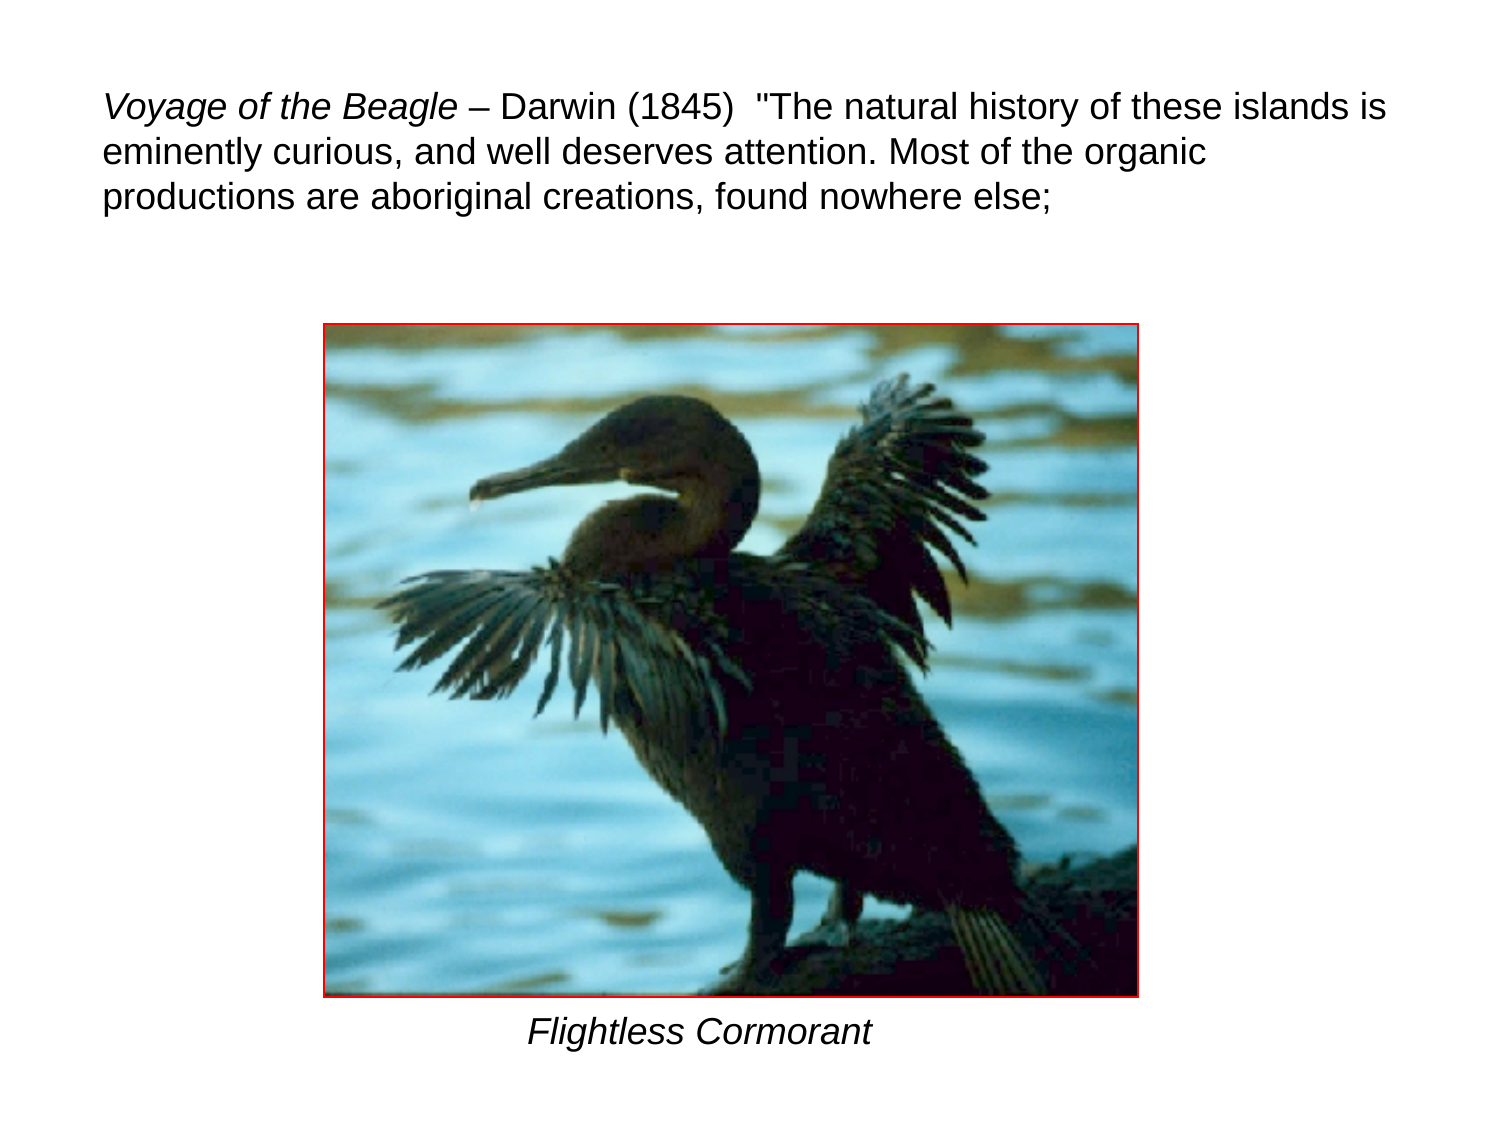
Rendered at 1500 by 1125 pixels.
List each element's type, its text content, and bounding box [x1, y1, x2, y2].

text_box Flightless Cormorant [512, 999, 1188, 1060]
text_box Voyage of the Beagle – Darwin (1845) "The natural history of these islands is eminently curious, and well deserves attention. Most of the organic productions are aboriginal creations, found nowhere else; [87, 74, 1413, 225]
picture [324, 324, 1138, 997]
